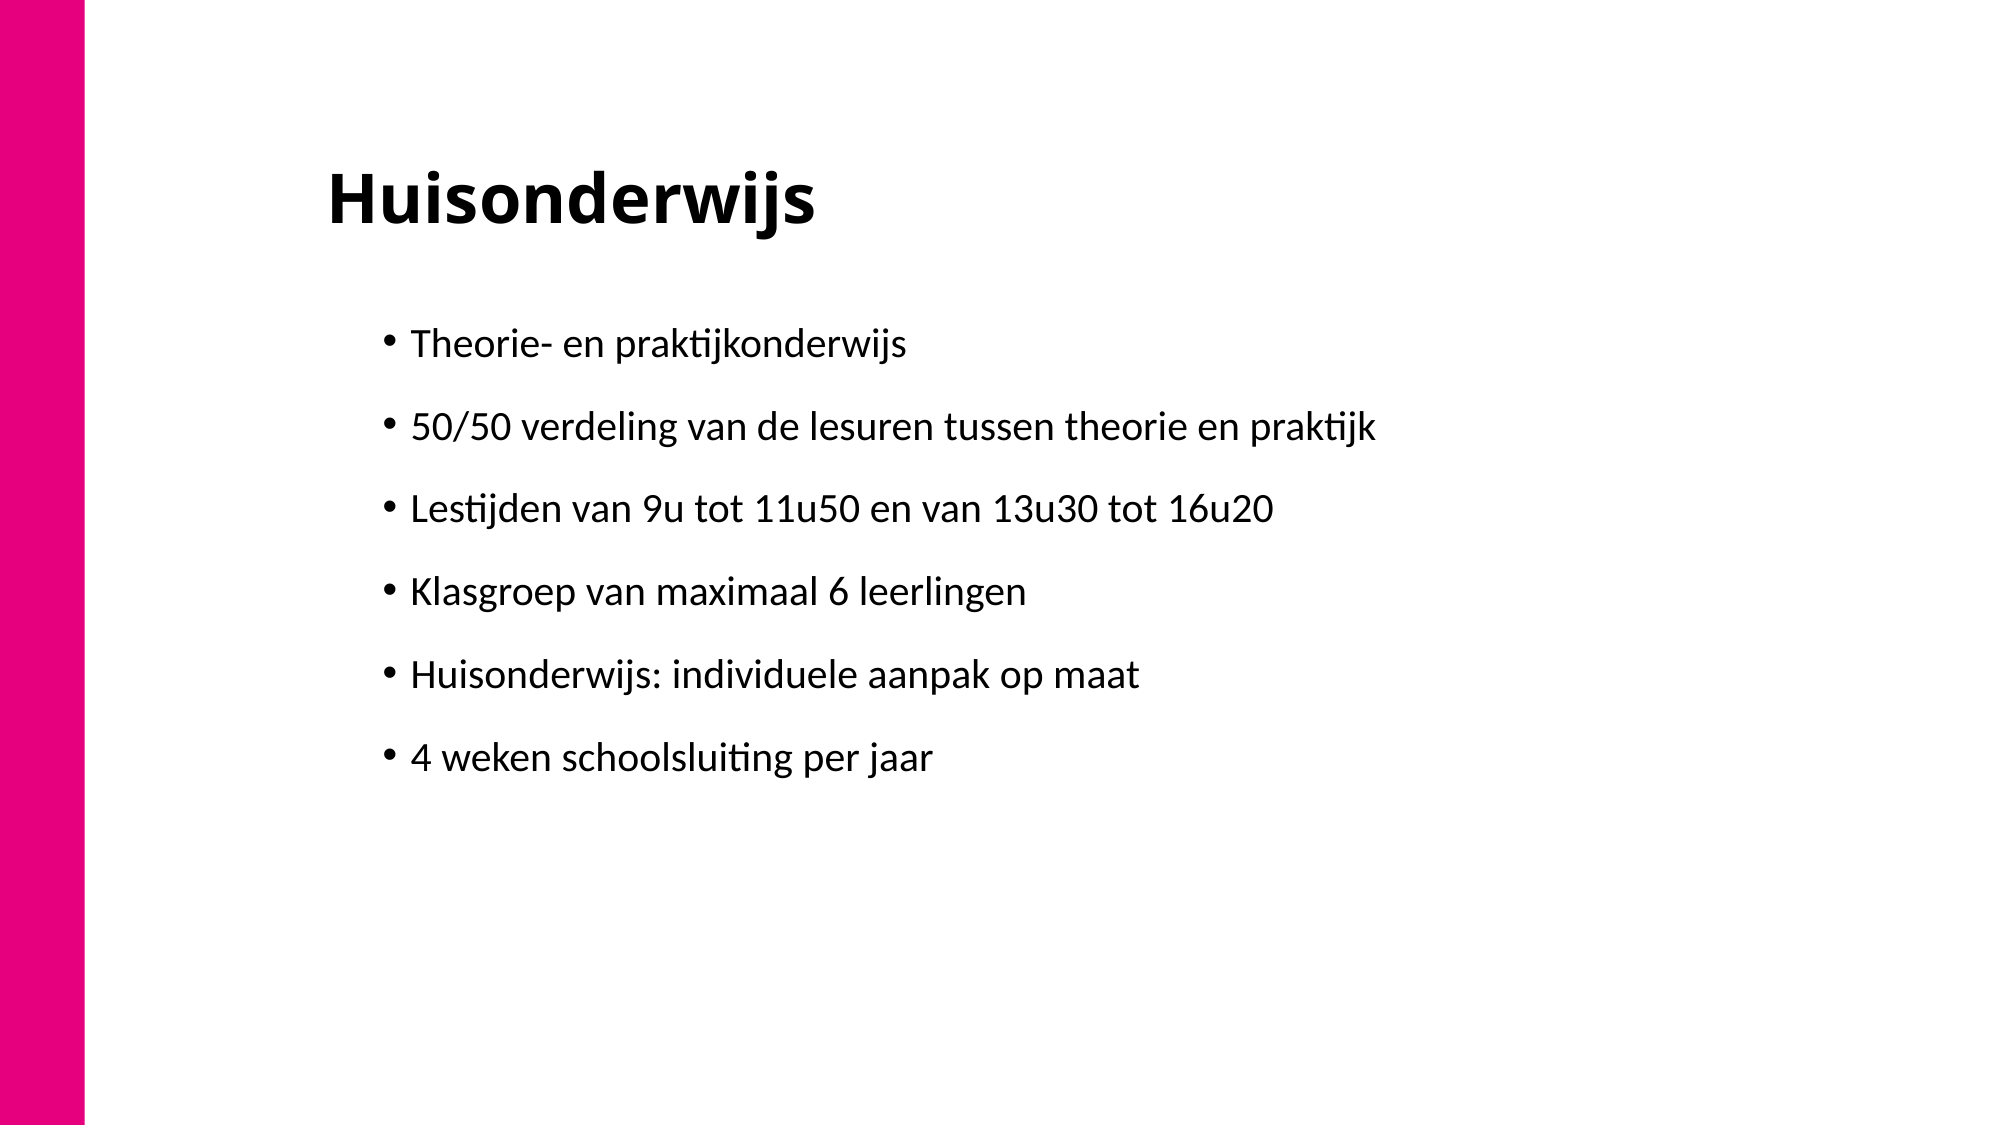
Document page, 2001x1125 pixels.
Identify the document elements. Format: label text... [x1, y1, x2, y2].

list Theorie- en praktijkonderwijs 50/50 verdeling van de lesuren tussen theorie en praktijk Lestijden van 9u tot 11u50 en van 13u30 tot 16u20 Klasgroep van maximaal 6 leerlingen Huisonderwijs: individuele aanpak op maat 4 weken schoolsluiting per jaar [311, 283, 1886, 756]
text_box [0, 0, 86, 1125]
title Huisonderwijs [311, 156, 1886, 283]
